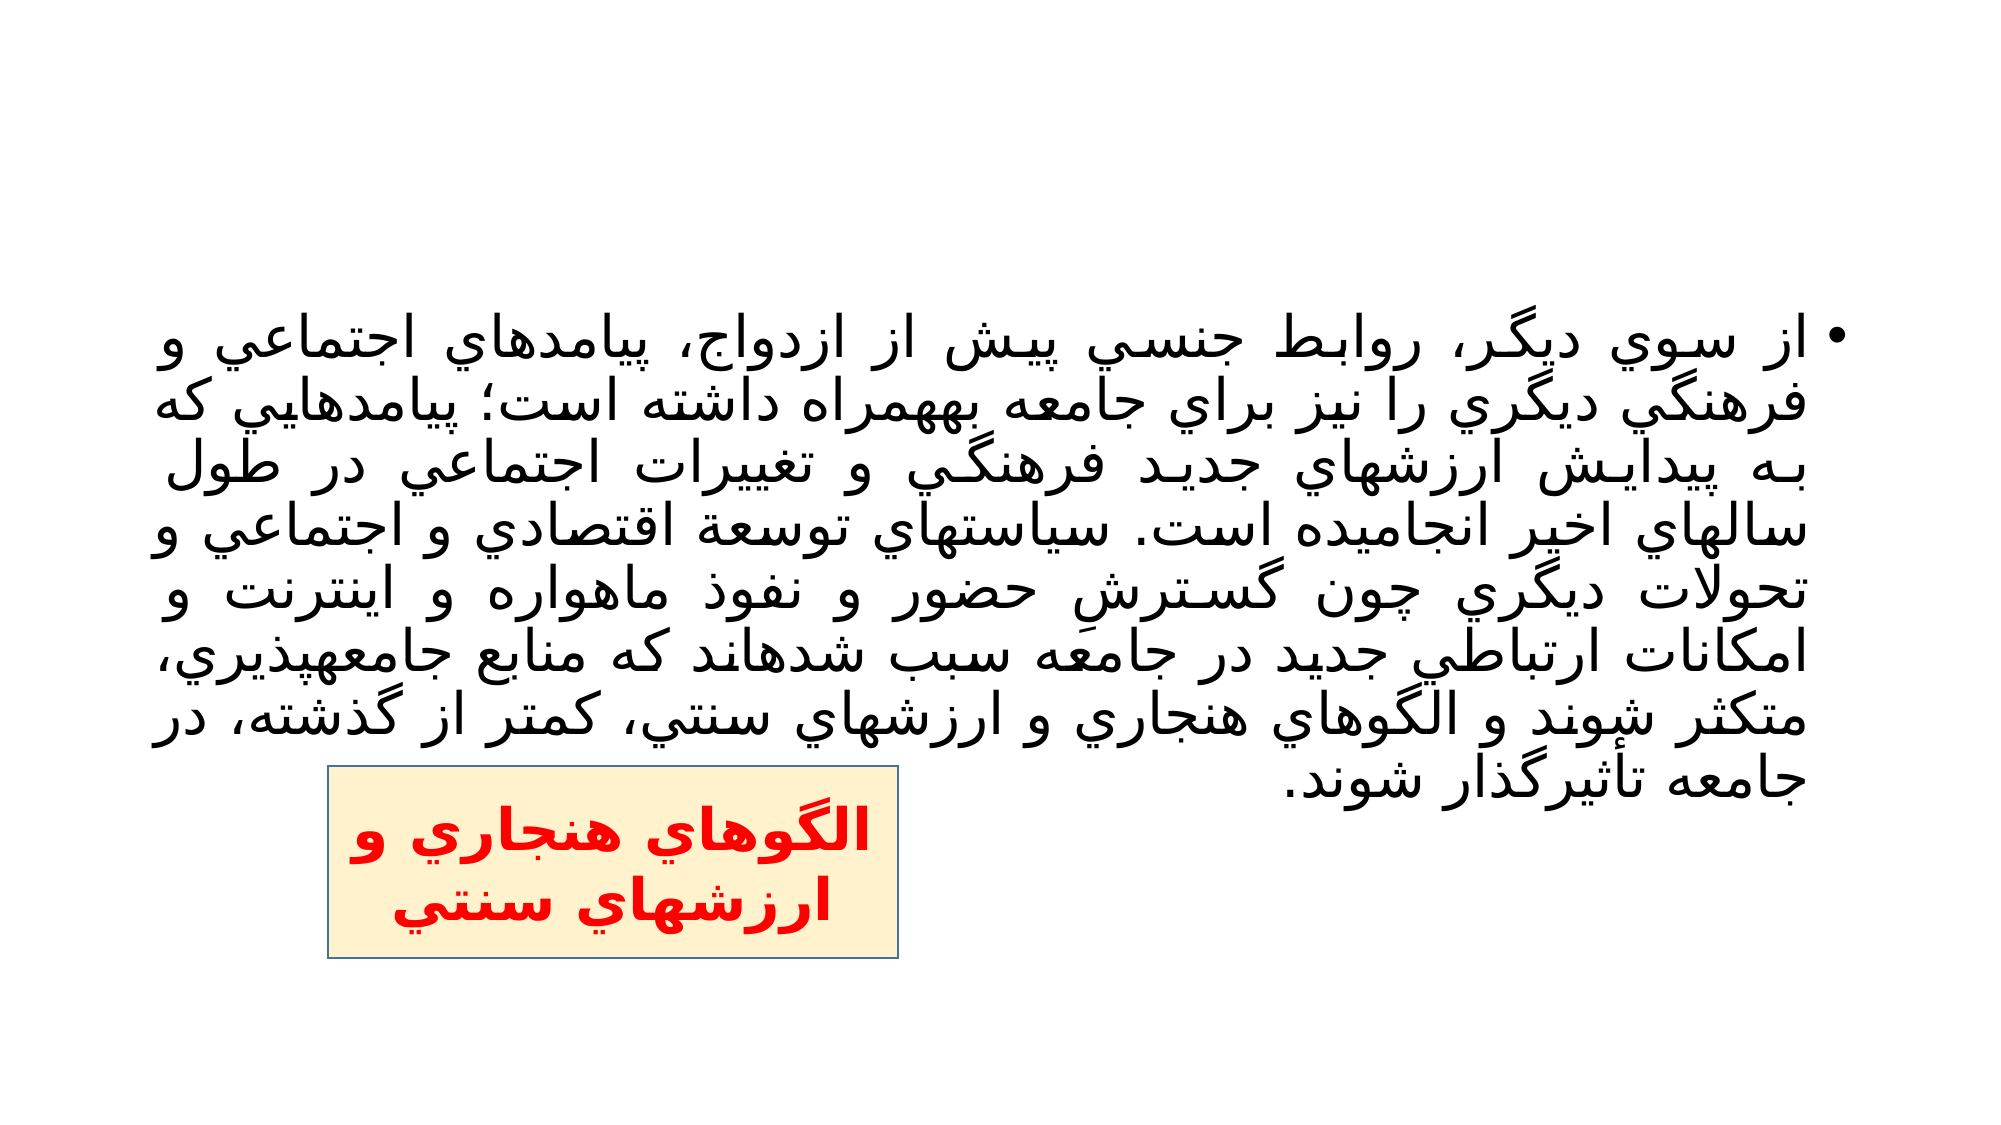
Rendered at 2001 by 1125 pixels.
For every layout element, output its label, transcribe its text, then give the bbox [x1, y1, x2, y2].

list از سوي ديگر، روابط جنسي پيش از ازدواج، پيامدهاي اجتماعي و فرهنگي ديگري را نيز براي جامعه بههمراه داشته است؛ پيامدهايي كه به پيدايش ارزشهاي جديد فرهنگي و تغييرات اجتماعي در طول سالهاي اخير انجاميده است. سياستهاي توسعة اقتصادي و اجتماعي و تحولات ديگري چون گسترشِ حضور و نفوذ ماهواره و اينترنت و امكانات ارتباطي جديد در جامعه سبب شدهاند كه منابع جامعهپذيري، متكثر شوند و الگوهاي هنجاري و ارزشهاي سنتي، كمتر از گذشته، در جامعه تأثيرگذار شوند. [137, 299, 1863, 1014]
text_box الگوهاي هنجاري و ارزشهاي سنتي [327, 765, 899, 959]
